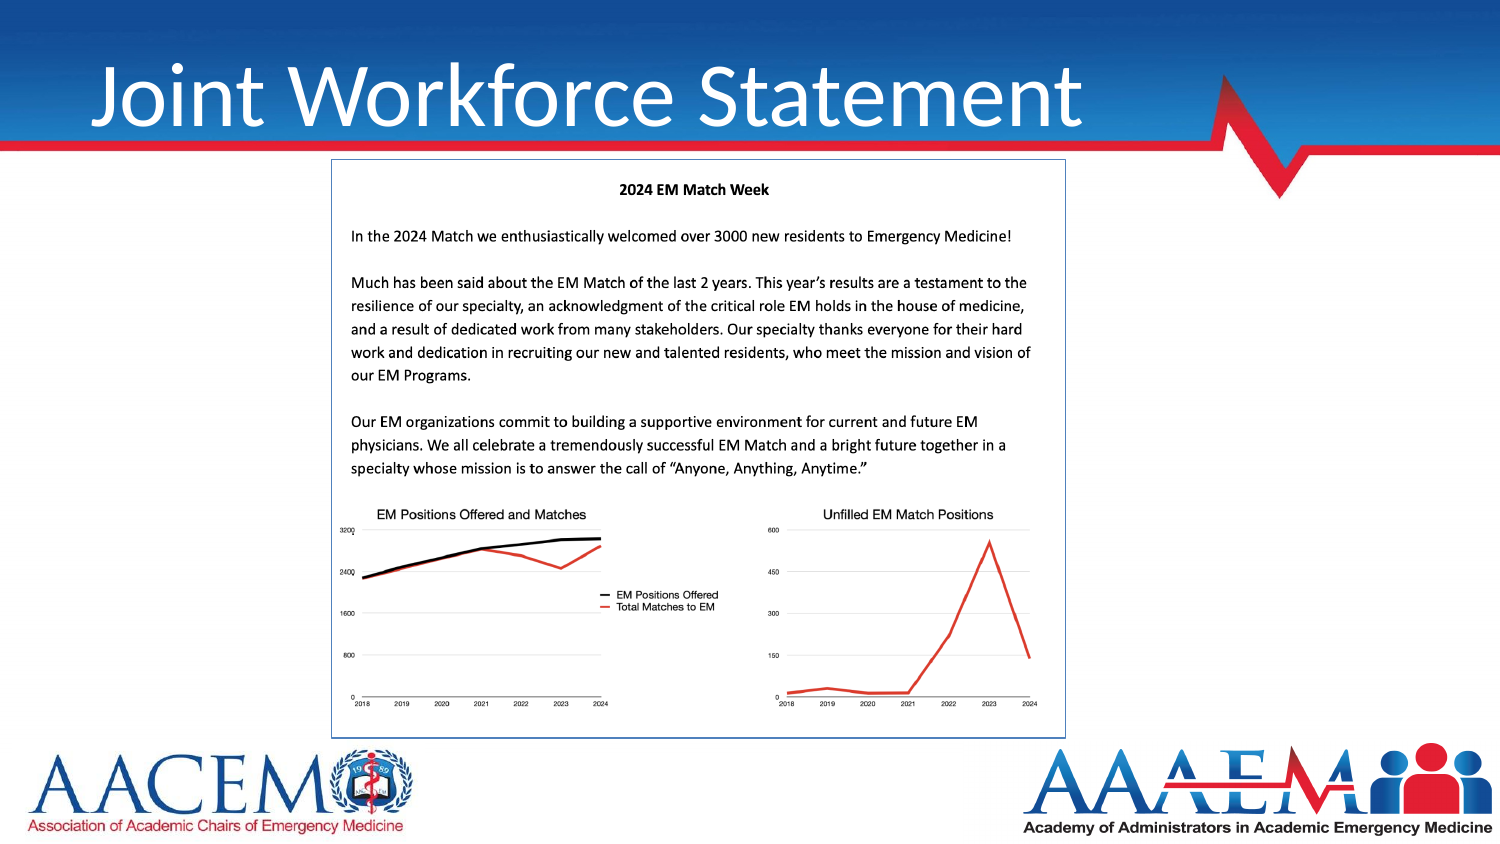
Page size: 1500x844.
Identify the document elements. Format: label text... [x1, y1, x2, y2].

title Joint Workforce Statement [75, 19, 1425, 161]
picture [0, 0, 1500, 844]
